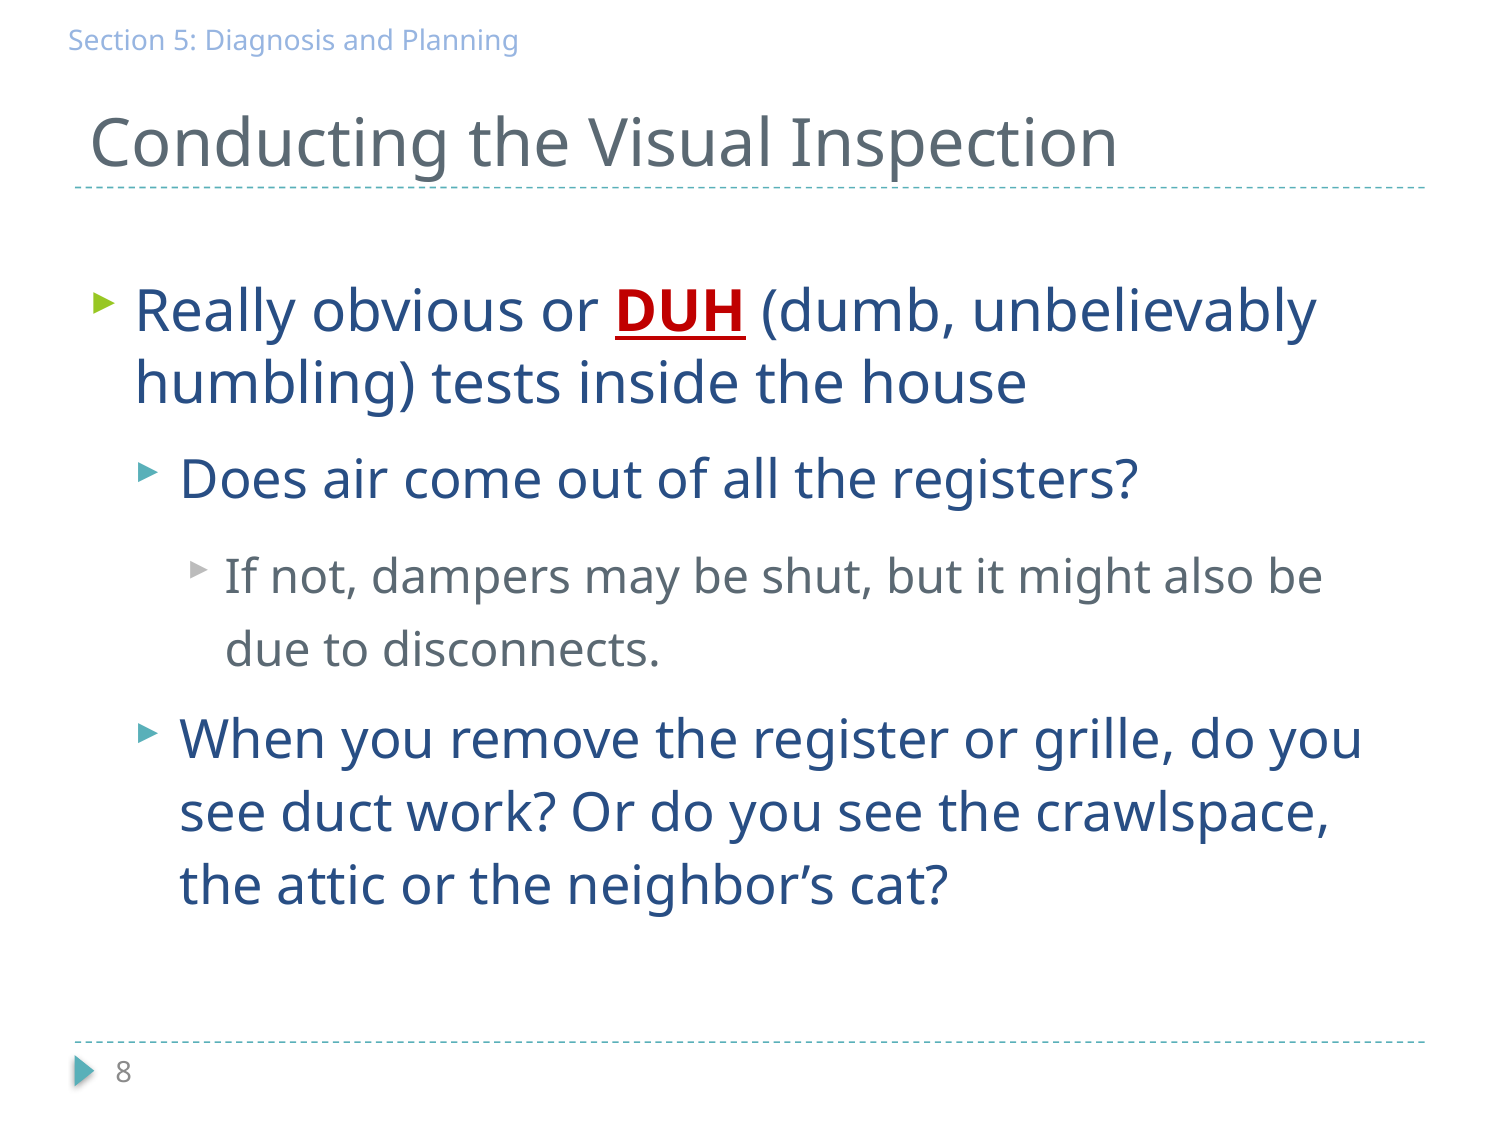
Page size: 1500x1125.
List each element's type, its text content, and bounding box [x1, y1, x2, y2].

slide_number 130 [100, 1042, 426, 1103]
list Really obvious or DUH (dumb, unbelievably humbling) tests inside the house Does air come out of all the registers? If not, dampers may be shut, but it might also be due to disconnects. When you remove the register or grille, do you see duct work? Or do you see the crawlspace, the attic or the neighbor’s cat? [74, 262, 1425, 1063]
text_box Section 5: Diagnosis and Planning [50, 11, 538, 67]
title Conducting the Visual Inspection [75, 24, 1425, 188]
